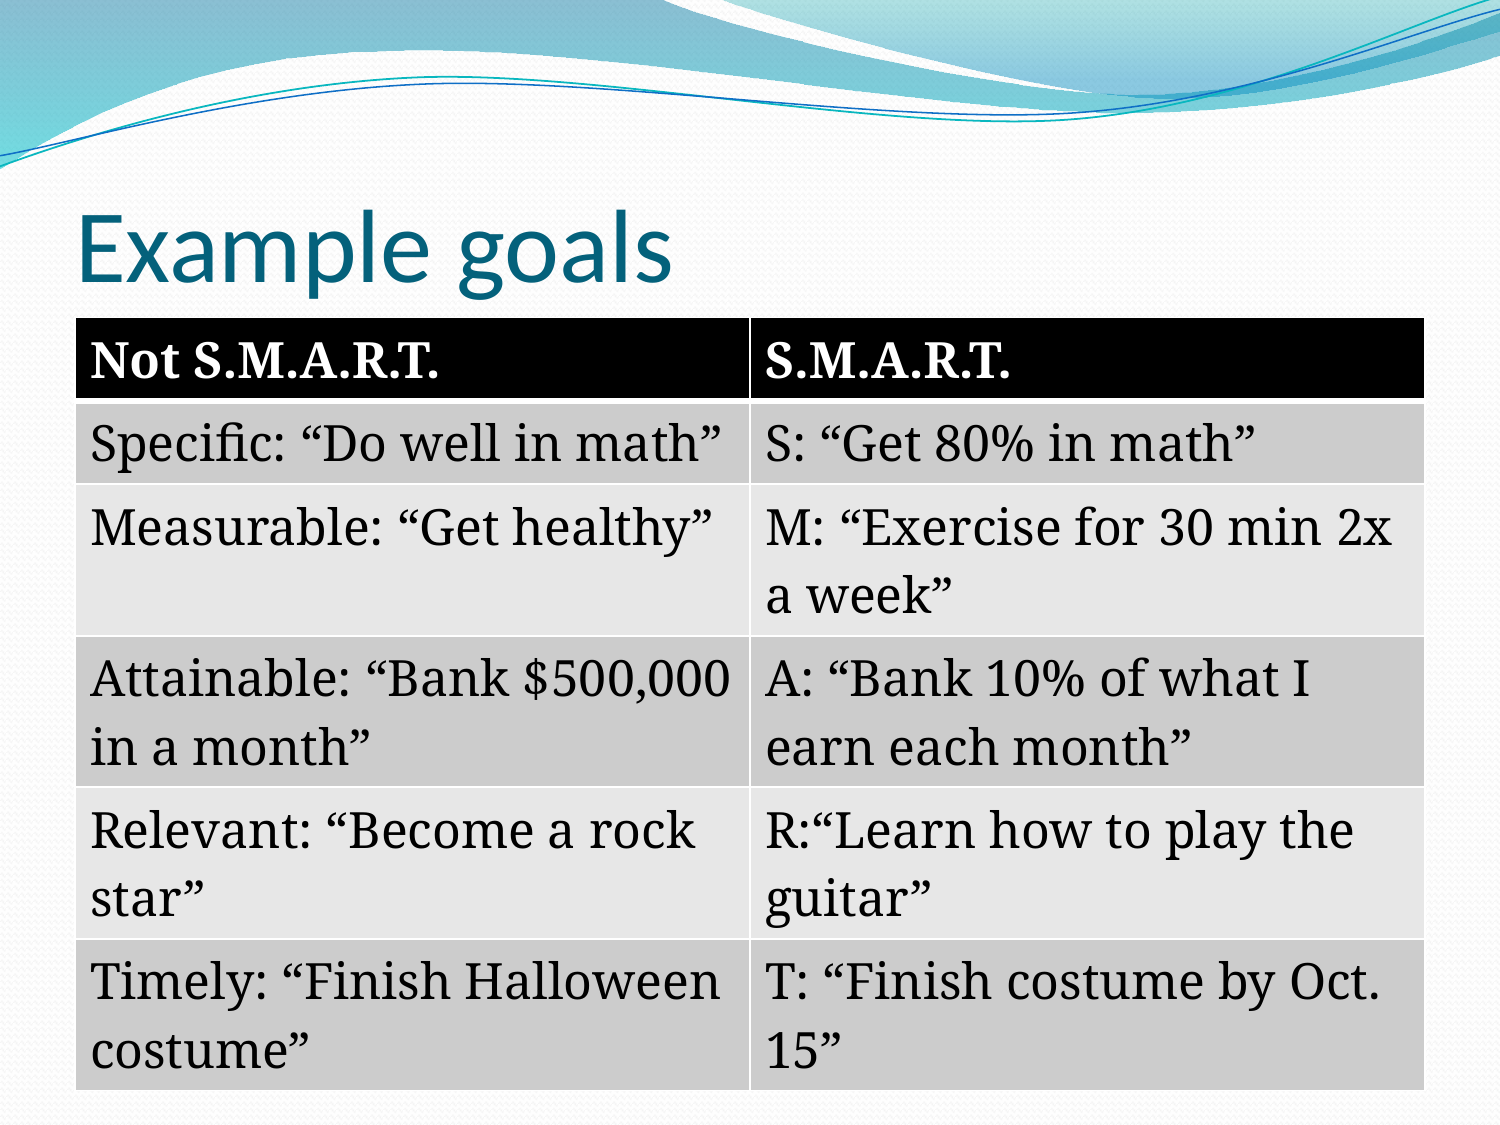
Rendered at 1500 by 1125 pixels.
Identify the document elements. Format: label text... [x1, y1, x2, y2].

table_cell S: “Get 80% in math” [751, 404, 1424, 483]
table_cell T: “Finish costume by Oct. 15” [751, 940, 1424, 1090]
title Example goals [75, 115, 1425, 303]
table_cell Relevant: “Become a rock star” [76, 788, 749, 938]
table_cell A: “Bank 10% of what I earn each month” [751, 637, 1424, 786]
table_cell M: “Exercise for 30 min 2x a week” [751, 485, 1424, 635]
table_cell Specific: “Do well in math” [76, 404, 749, 483]
table_cell Attainable: “Bank $500,000 in a month” [76, 637, 749, 786]
table_cell Timely: “Finish Halloween costume” [76, 940, 749, 1090]
table_header S.M.A.R.T. [751, 318, 1424, 398]
table_header Not S.M.A.R.T. [76, 318, 749, 398]
table_cell R:“Learn how to play the guitar” [751, 788, 1424, 938]
table_cell Measurable: “Get healthy” [76, 485, 749, 635]
